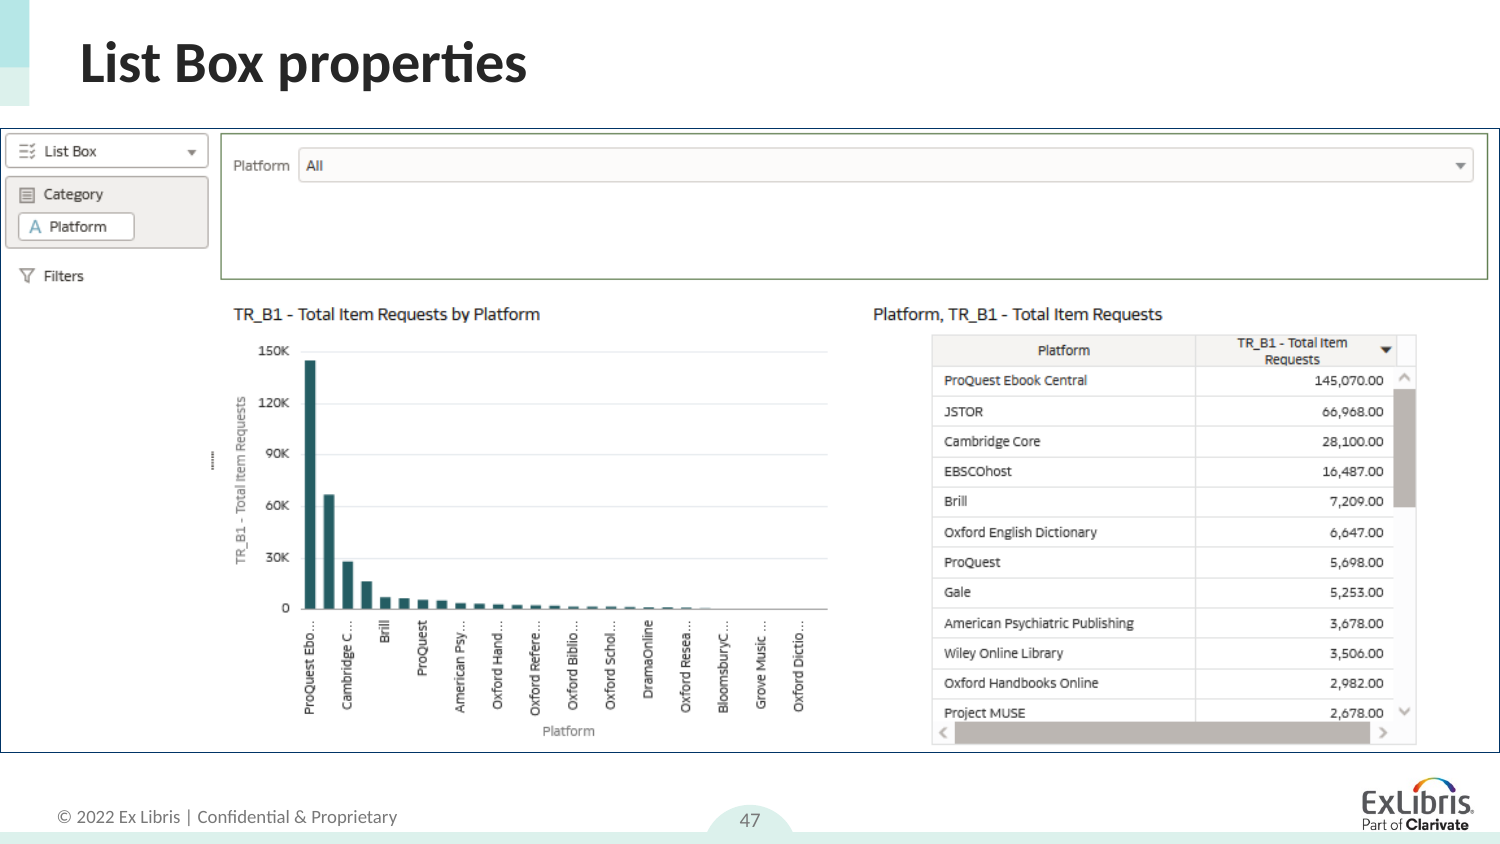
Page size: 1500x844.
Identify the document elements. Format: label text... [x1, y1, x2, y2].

picture [1361, 775, 1480, 832]
picture [0, 128, 1500, 753]
slide_number 47 [705, 789, 795, 844]
title List Box properties [64, 11, 1447, 107]
